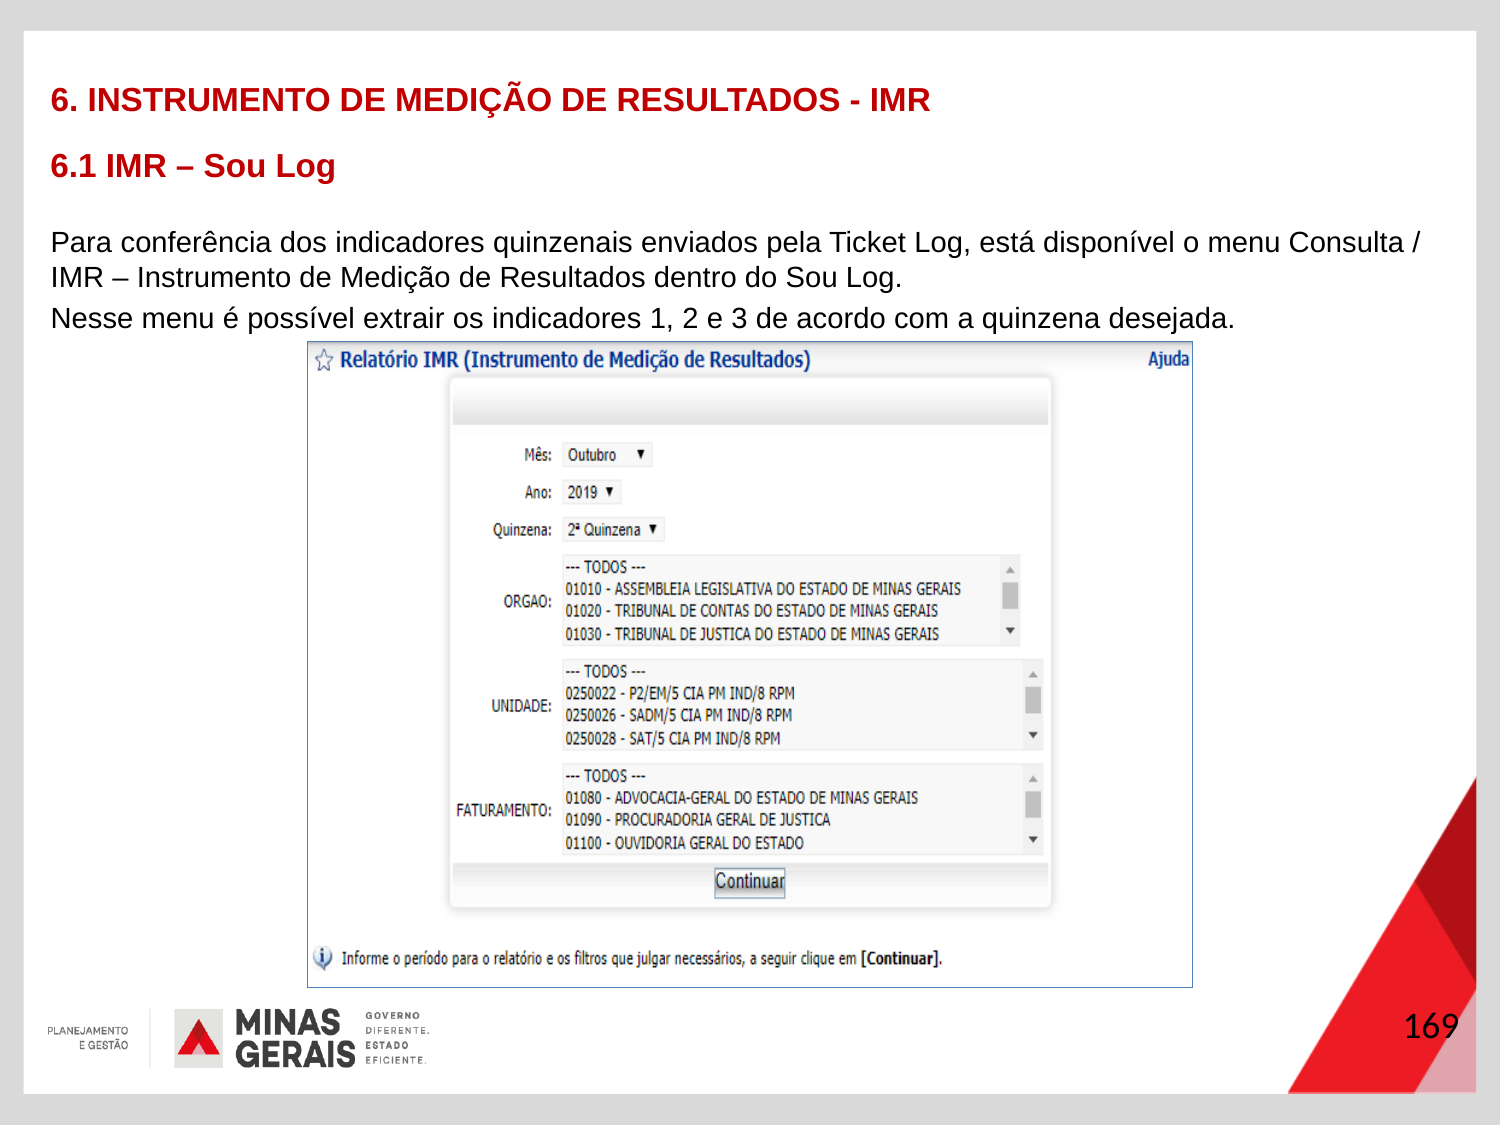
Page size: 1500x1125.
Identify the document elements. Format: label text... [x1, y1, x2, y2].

text_box Para conferência dos indicadores quinzenais enviados pela Ticket Log, está disponível o menu Consulta / IMR – Instrumento de Medição de Resultados dentro do Sou Log. Nesse menu é possível extrair os indicadores 1, 2 e 3 de acordo com a quinzena desejada. [35, 137, 1471, 920]
text_box 6. INSTRUMENTO DE MEDIÇÃO DE RESULTADOS - IMR [35, 70, 1454, 126]
picture [306, 341, 1194, 988]
text_box [415, 286, 1500, 375]
text_box 6.1 IMR – Sou Log [35, 137, 1140, 192]
picture [41, 996, 432, 1081]
picture [1287, 775, 1477, 1094]
